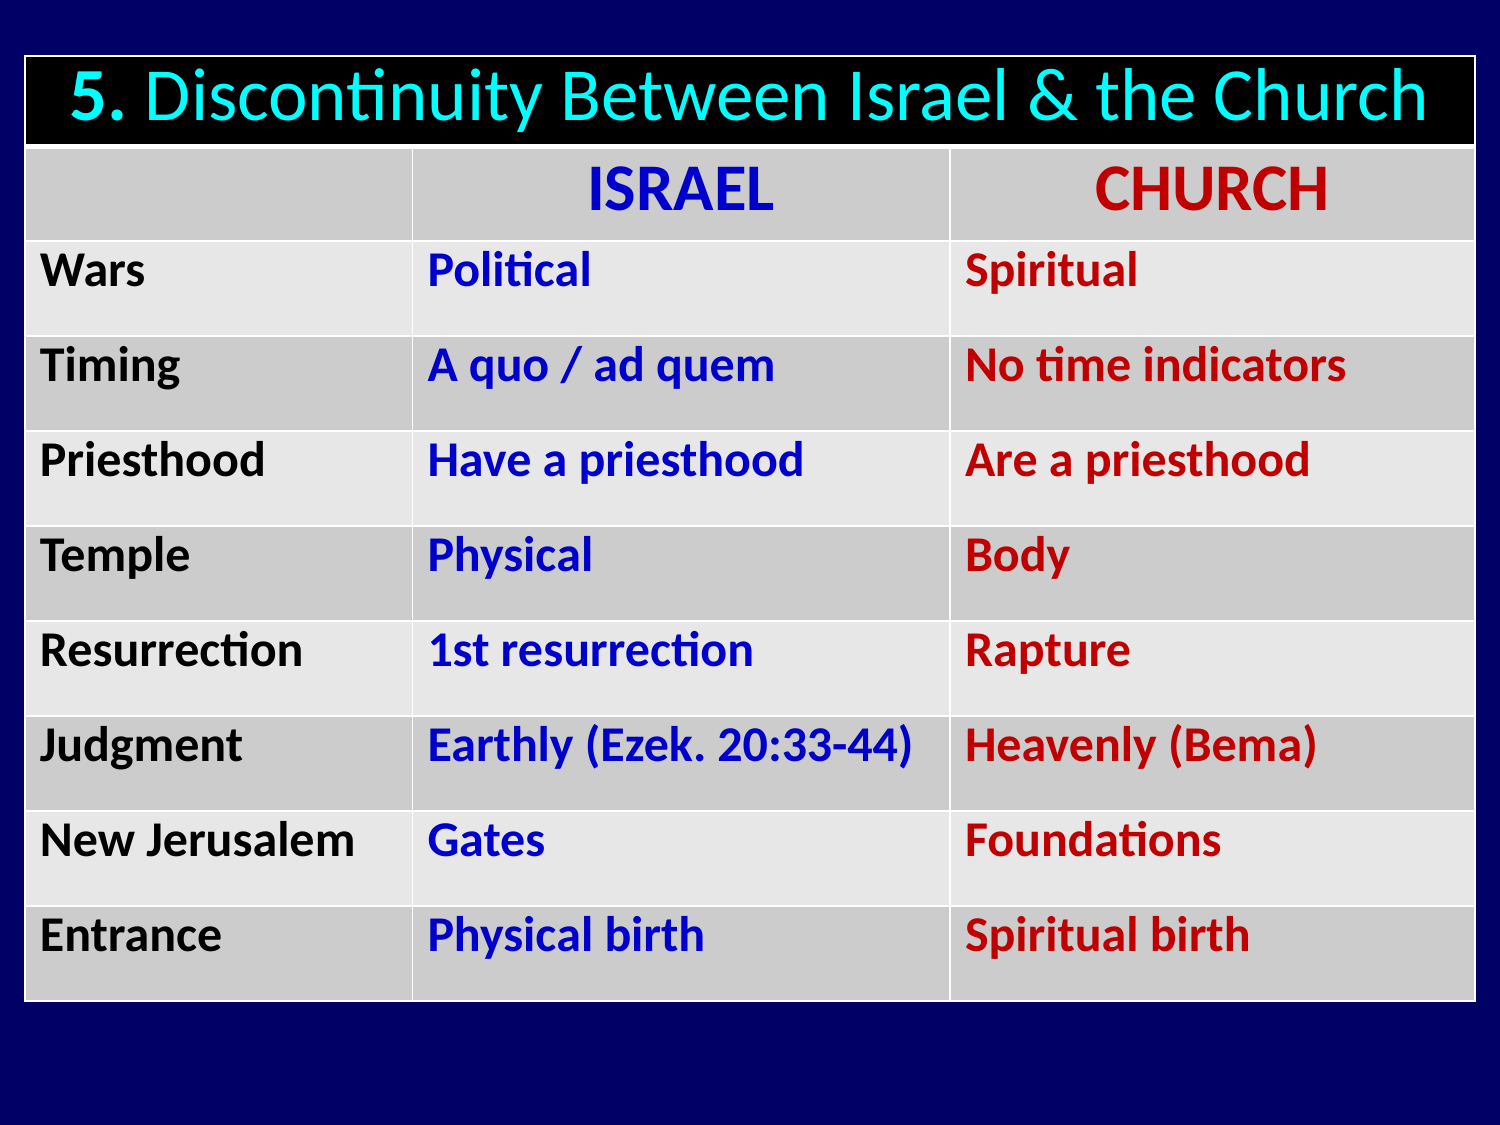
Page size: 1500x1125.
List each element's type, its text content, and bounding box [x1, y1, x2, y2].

table_cell ISRAEL [413, 149, 949, 240]
table_cell Physical [413, 527, 949, 620]
table_cell [26, 149, 412, 240]
table_cell Resurrection [26, 622, 412, 715]
table_cell Judgment [26, 717, 412, 810]
table_cell 1st resurrection [413, 622, 949, 715]
table_cell Have a priesthood [413, 432, 949, 525]
table_cell Spiritual [951, 242, 1474, 335]
table_cell Earthly (Ezek. 20:33-44) [413, 717, 949, 810]
table_cell Foundations [951, 812, 1474, 905]
table_header 5. Discontinuity Between Israel & the Church [26, 57, 1474, 144]
table_cell Entrance [26, 907, 412, 1000]
table_cell No time indicators [951, 337, 1474, 430]
table_cell Temple [26, 527, 412, 620]
table_cell Wars [26, 242, 412, 335]
table_cell Rapture [951, 622, 1474, 715]
table_cell Physical birth [413, 907, 949, 1000]
table_cell New Jerusalem [26, 812, 412, 905]
table_cell Are a priesthood [951, 432, 1474, 525]
table_cell CHURCH [951, 149, 1474, 240]
table_cell Timing [26, 337, 412, 430]
table_cell Heavenly (Bema) [951, 717, 1474, 810]
table_cell Political [413, 242, 949, 335]
table_cell Spiritual birth [951, 907, 1474, 1000]
table_cell Priesthood [26, 432, 412, 525]
table_cell A quo / ad quem [413, 337, 949, 430]
table_cell Gates [413, 812, 949, 905]
table_cell Body [951, 527, 1474, 620]
